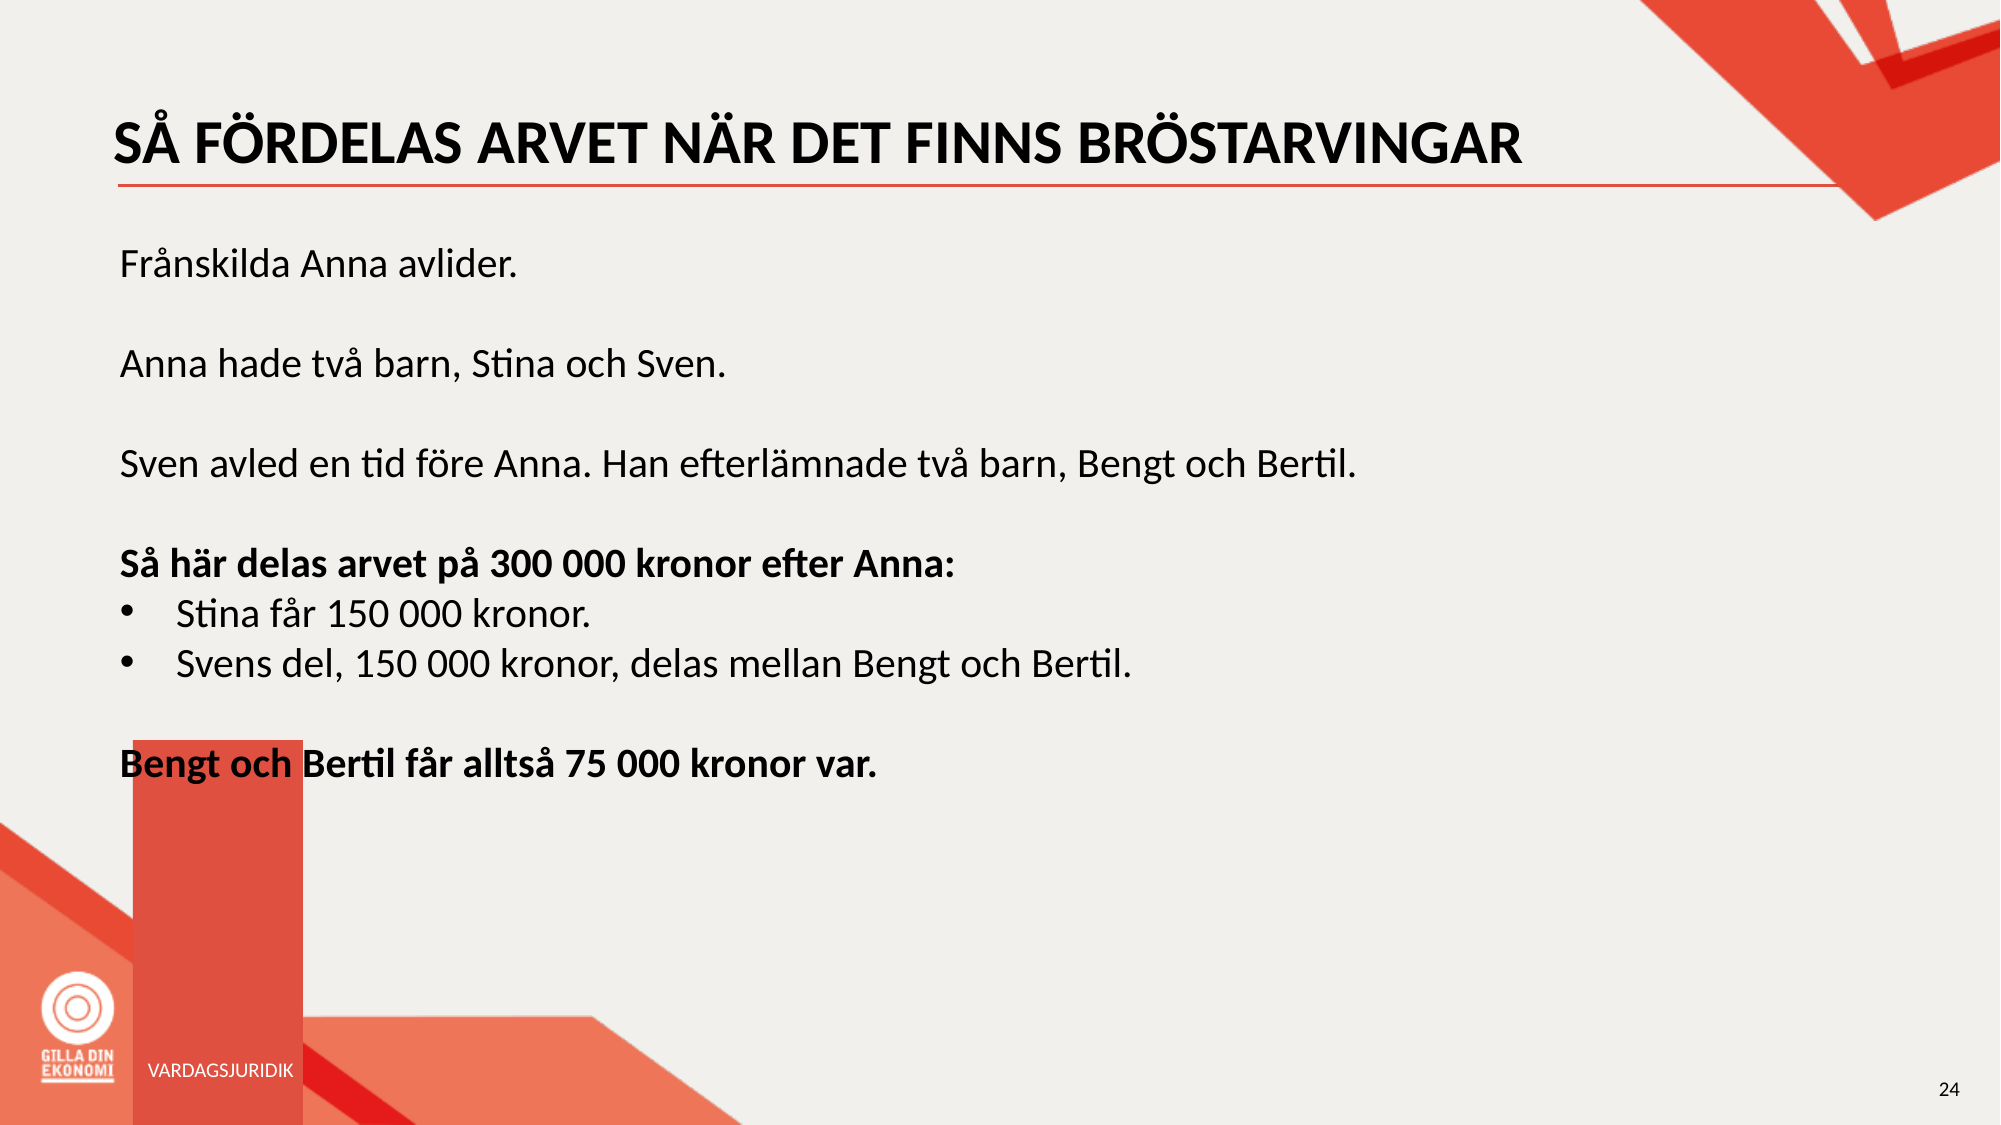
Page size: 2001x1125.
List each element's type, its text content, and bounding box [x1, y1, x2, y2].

picture [1639, 0, 2000, 221]
picture [0, 822, 132, 1125]
title SÅ FÖRDELAS ARVET NÄR DET FINNS BRÖSTARVINGAR [98, 102, 1824, 320]
picture [303, 822, 744, 1125]
list VARDAGSJURIDIK [132, 794, 303, 1125]
text_box Frånskilda Anna avlider. Anna hade två barn, Stina och Sven. Sven avled en tid före Anna. Han efterlämnade två barn, Bengt och Bertil. Så här delas arvet på 300 000 kronor efter Anna: Stina får 150 000 kronor. Svens del, 150 000 kronor, delas mellan Bengt och Bertil. Bengt och Bertil får alltså 75 000 kronor var. [105, 228, 1484, 794]
